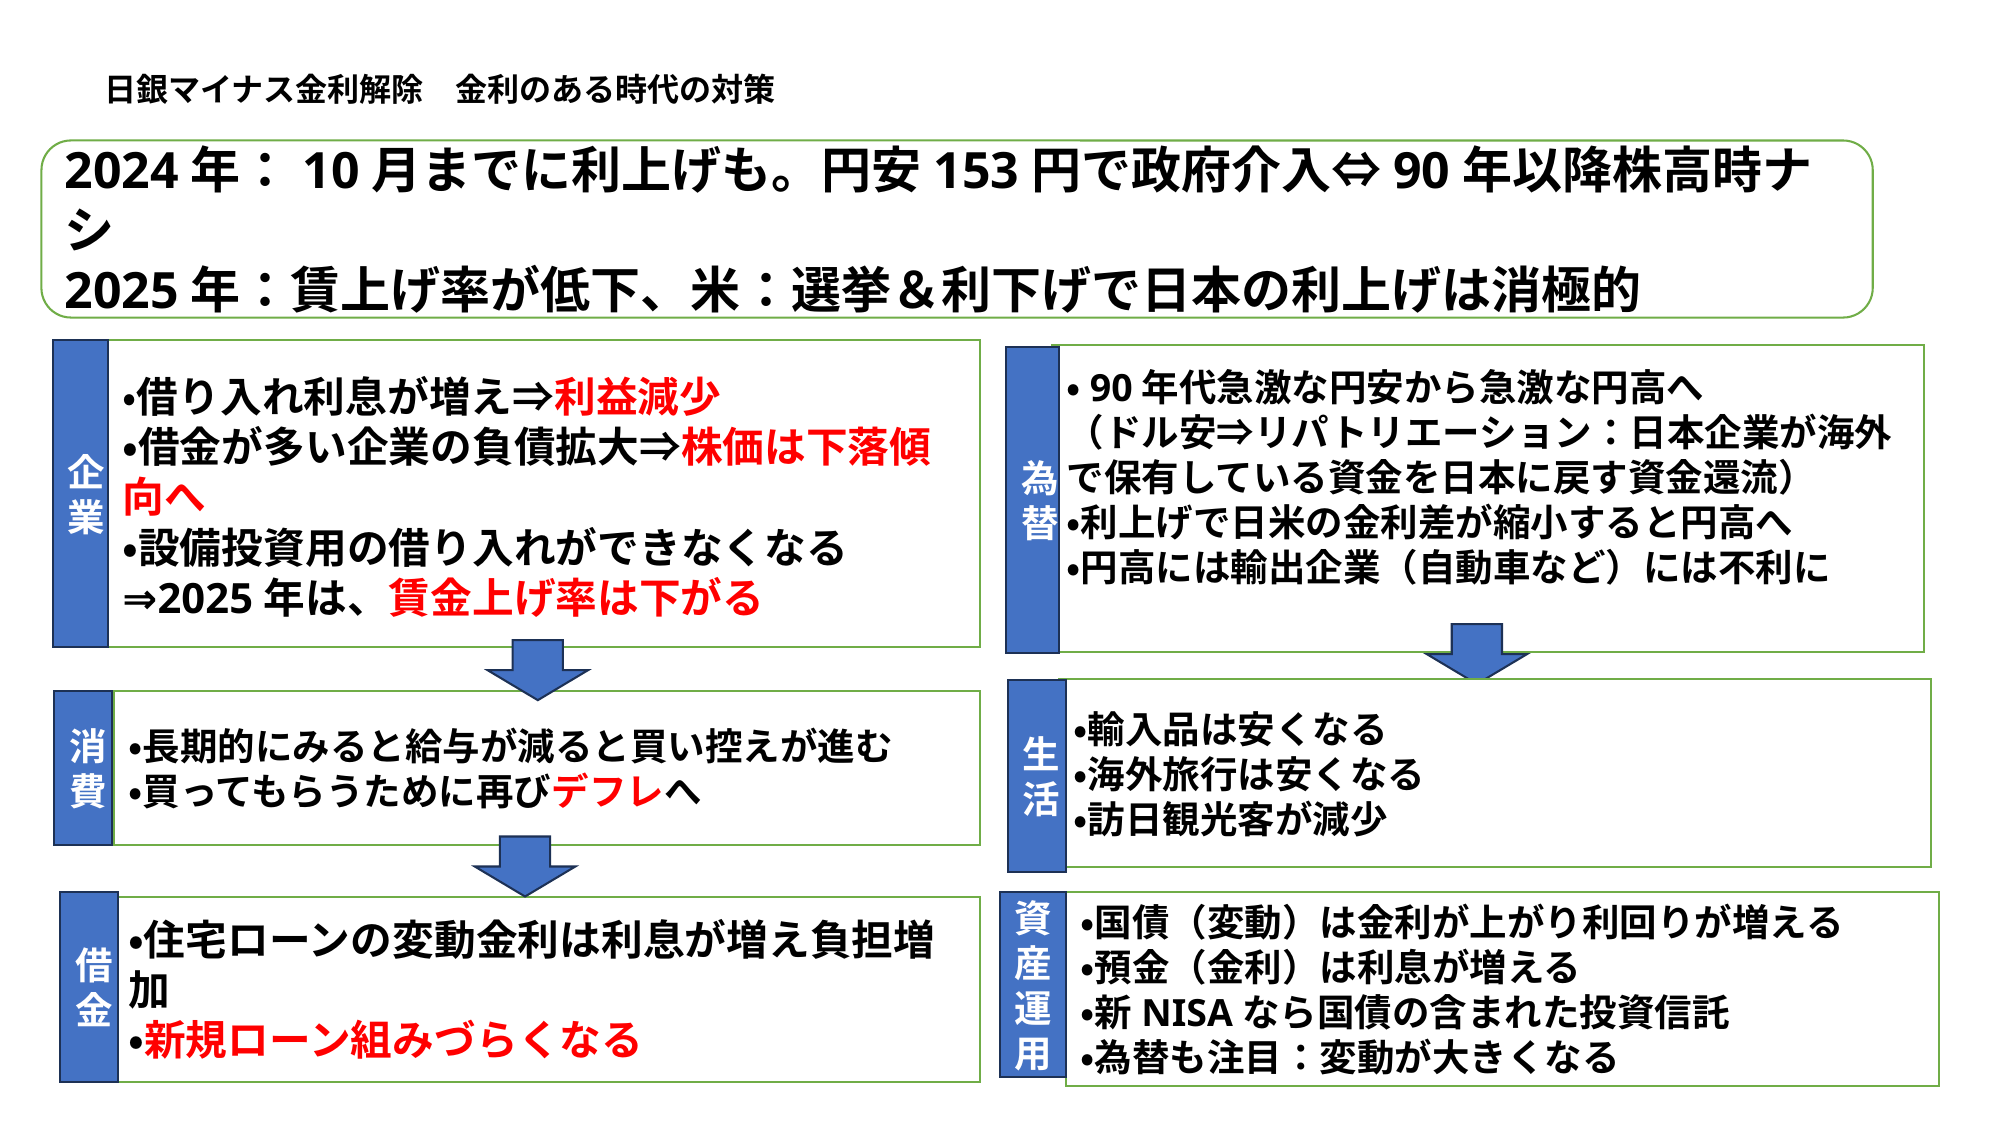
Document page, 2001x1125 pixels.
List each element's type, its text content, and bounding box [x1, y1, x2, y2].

text_box [1422, 623, 1531, 678]
text_box ・90年代急激な円安から急激な円高へ （ドル安⇒リパトリエーション：日本企業が海外で保有している資金を日本に戻す資金還流） ・利上げで日米の金利差が縮小すると円高へ ・円高には輸出企業（自動車など）には不利に [1051, 344, 1925, 653]
text_box 為替 [1005, 346, 1060, 654]
text_box 資産運用 [999, 891, 1067, 1078]
text_box 生活 [1007, 679, 1067, 873]
title 日銀マイナス金利解除 金利のある時代の対策 [89, 30, 1893, 156]
text_box ・国債（変動）は金利が上がり利回りが増える ・預金（金利）は利息が増える ・新NISAなら国債の含まれた投資信託 ・為替も注目：変動が大きくなる [1065, 891, 1940, 1087]
text_box 2024年：10月までに利上げも。円安153円で政府介入⇔90年以降株高時ナシ 2025年：賃上げ率が低下、米：選挙＆利下げで日本の利上げは消極的 [40, 139, 1874, 319]
text_box ・住宅ローンの変動金利は利息が増え負担増加 ・新規ローン組みづらくなる [119, 896, 981, 1083]
text_box [483, 639, 592, 702]
text_box ・借り入れ利息が増え⇒利益減少 ・借金が多い企業の負債拡大⇒株価は下落傾向へ ・設備投資用の借り入れができなくなる ⇒2025年は、賃金上げ率は下がる [109, 339, 981, 648]
text_box ・輸入品は安くなる ・海外旅行は安くなる ・訪日観光客が減少 [1058, 678, 1932, 868]
text_box 企業 [52, 339, 109, 648]
text_box ・長期的にみると給与が減ると買い控えが進む ・買ってもらうために再びデフレへ [113, 690, 981, 846]
text_box 借金 [59, 891, 119, 1083]
text_box [471, 835, 580, 898]
text_box 消費 [53, 690, 113, 846]
